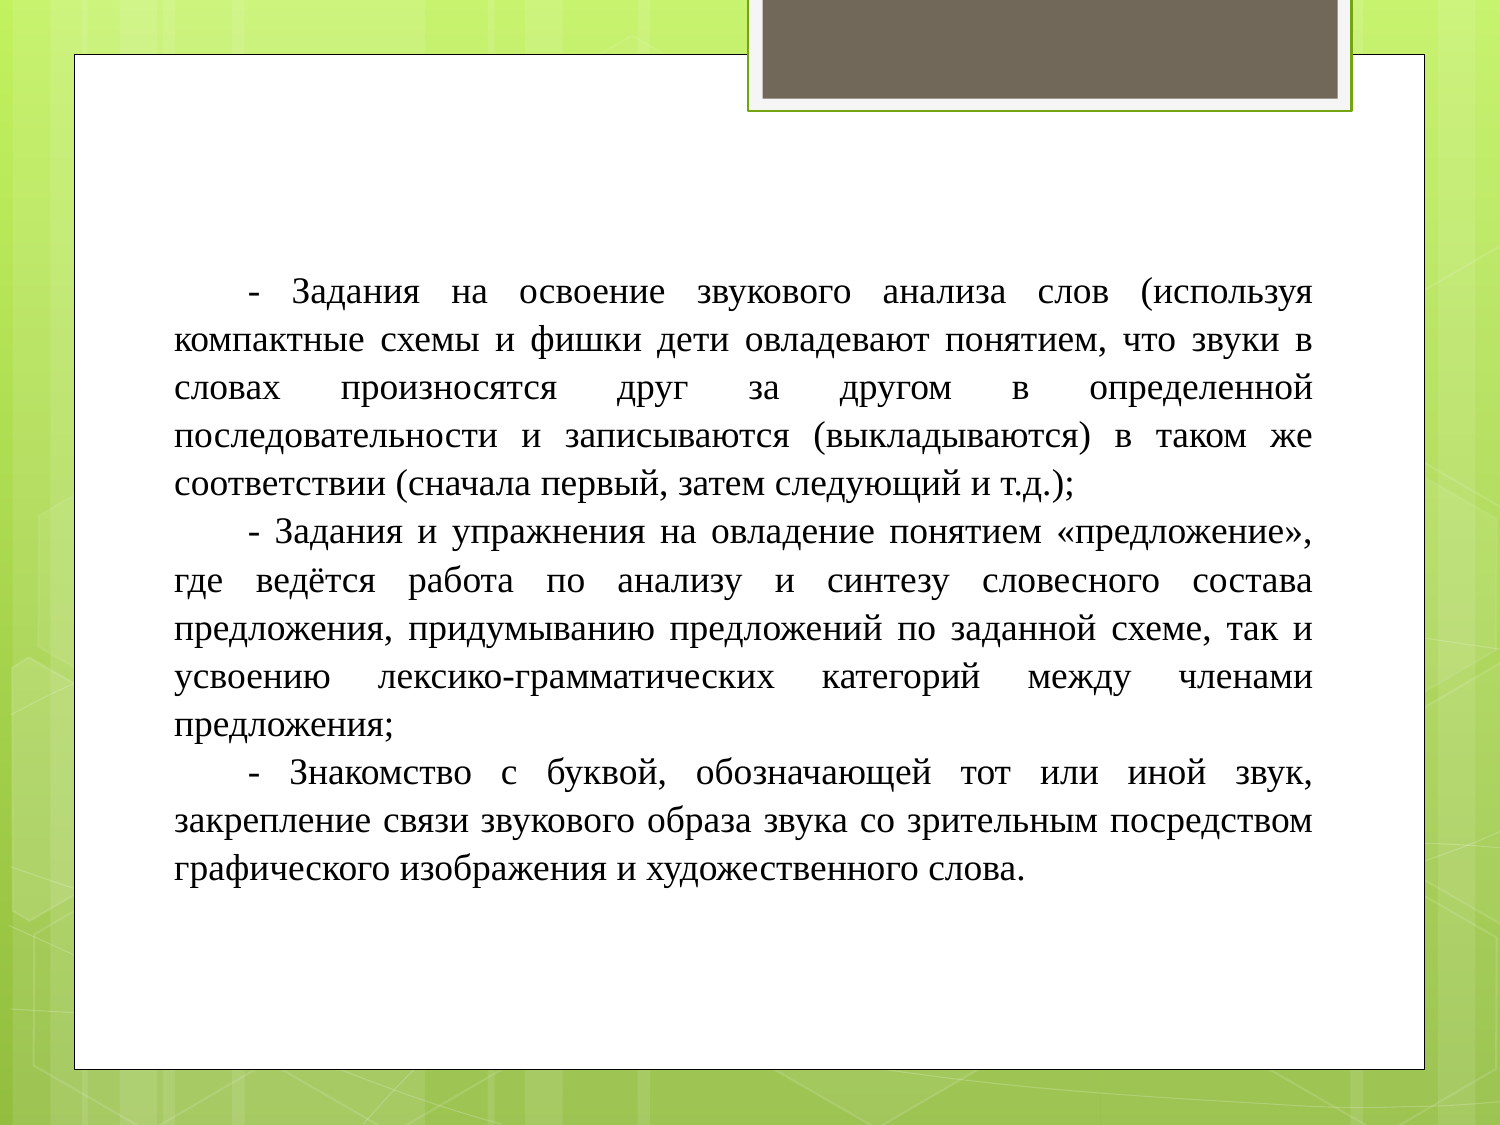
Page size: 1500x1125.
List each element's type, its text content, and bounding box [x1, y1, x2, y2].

text_box - Задания на освоение звукового анализа слов (используя компактные схемы и фишки дети овладевают понятием, что звуки в словах произносятся друг за другом в определенной последовательности и записываются (выкладываются) в таком же соответствии (сначала первый, затем следующий и т.д.); - Задания и упражнения на овладение понятием «предложение», где ведётся работа по анализу и синтезу словесного состава предложения, придумыванию предложений по заданной схеме, так и усвоению лексико-грамматических категорий между членами предложения; - Знакомство с буквой, обозначающей тот или иной звук, закрепление связи звукового образа звука со зрительным посредством графического изображения и художественного слова. [159, 255, 1388, 896]
